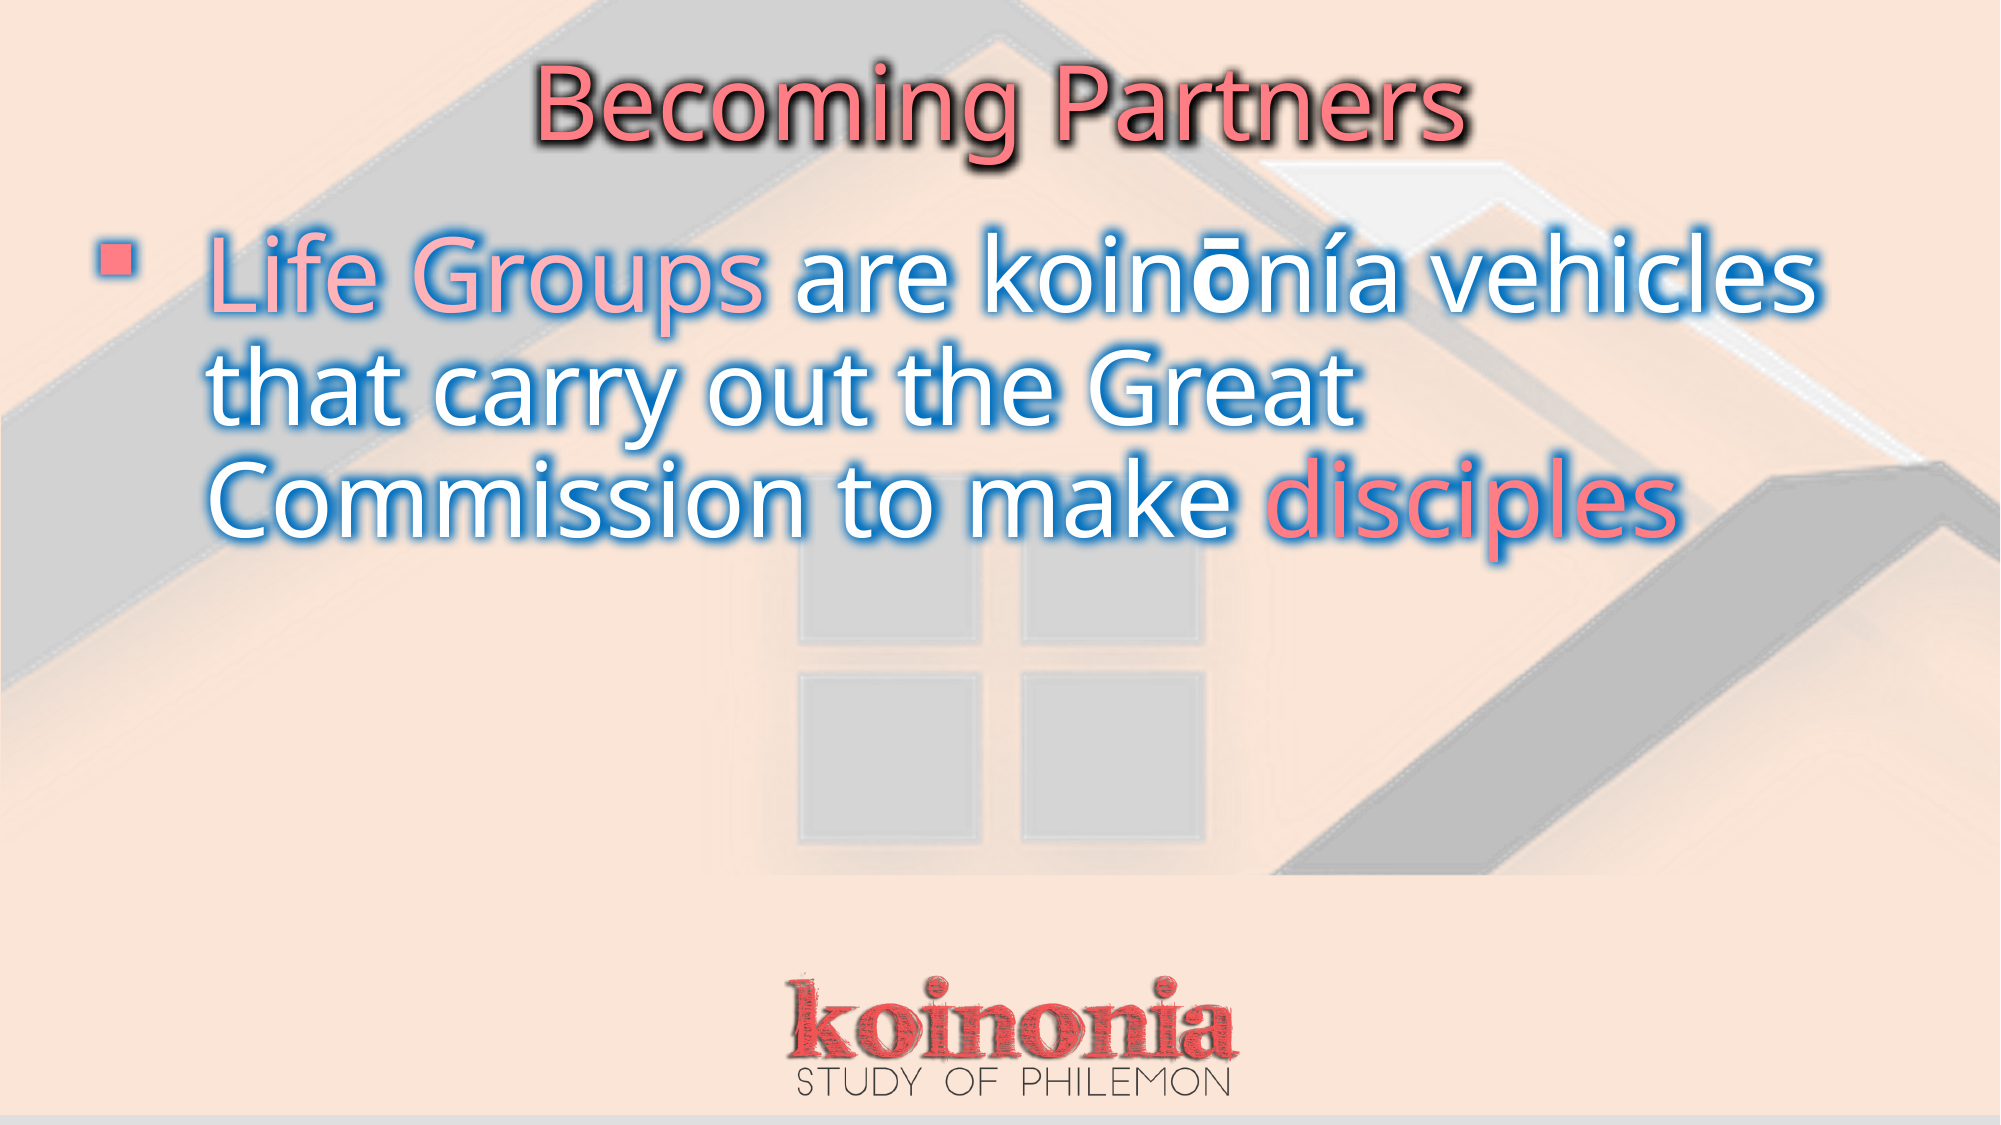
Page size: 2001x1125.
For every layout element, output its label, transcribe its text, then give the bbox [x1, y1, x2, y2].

picture [0, 0, 2001, 1125]
text_box Life Groups are koinōnía vehicles that carry out the Great Commission to make disciples [75, 214, 1974, 1075]
text_box Becoming Partners [0, 26, 2000, 169]
